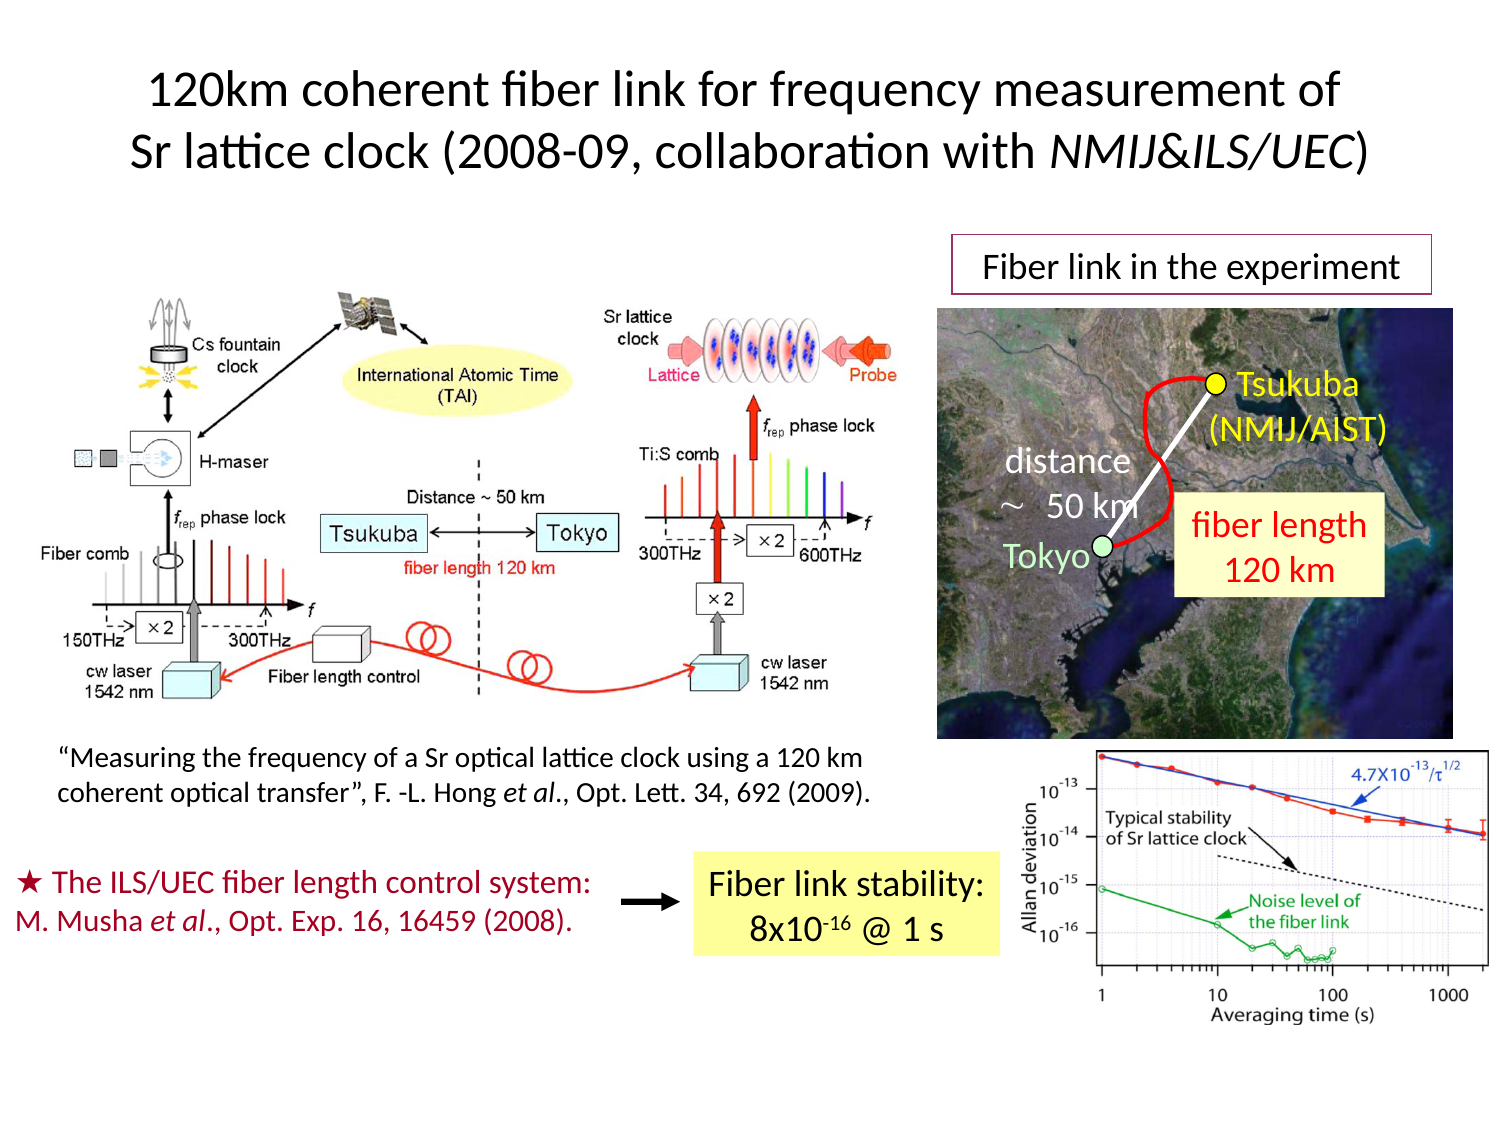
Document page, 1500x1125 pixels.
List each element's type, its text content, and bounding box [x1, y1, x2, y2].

text_box Fiber link in the experiment [952, 234, 1432, 295]
text_box “Measuring the frequency of a Sr optical lattice clock using a 120 km coherent optical transfer”, F. -L. Hong et al., Opt. Lett. 34, 692 (2009). [42, 730, 903, 816]
title 120km coherent fiber link for frequency measurement of Sr lattice clock (2008-09, collaboration with NMIJ&ILS/UEC) [75, 23, 1425, 211]
picture [937, 307, 1453, 739]
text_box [1106, 457, 1162, 560]
text_box Fiber link stability: 8x10-16 @ 1 s [693, 851, 1001, 957]
picture [36, 288, 900, 703]
text_box ★ The ILS/UEC fiber length control system: M. Musha et al., Opt. Exp. 16, 16459 (2008). [0, 852, 686, 945]
picture [1021, 750, 1489, 1026]
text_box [1143, 372, 1206, 461]
text_box [621, 895, 681, 908]
